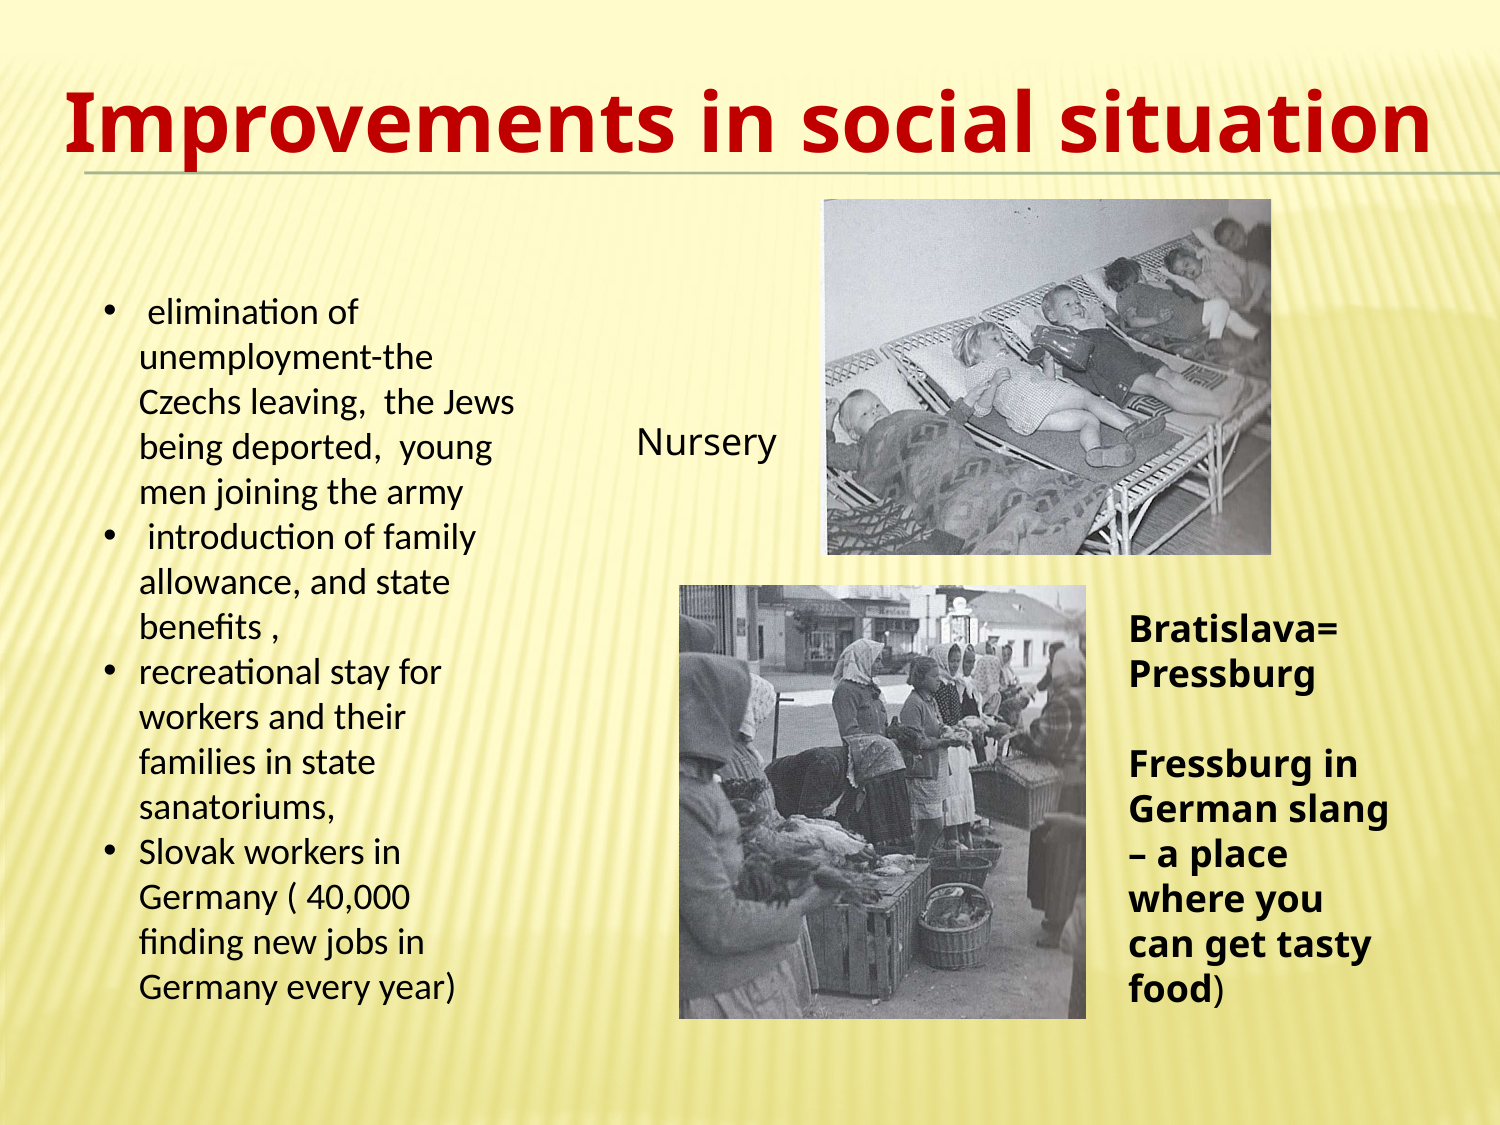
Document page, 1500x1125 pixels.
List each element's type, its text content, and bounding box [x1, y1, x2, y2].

text_box elimination of unemployment-the Czechs leaving, the Jews being deported, young men joining the army introduction of family allowance, and state benefits , recreational stay for workers and their families in state sanatoriums, Slovak workers in Germany ( 40,000 finding new jobs in Germany every year) [88, 279, 534, 970]
text_box Improvements in social situation [46, 61, 1453, 177]
text_box Bratislava= Pressburg Fressburg in German slang – a place where you can get tasty food) [1113, 597, 1407, 1018]
picture [0, 0, 1500, 1125]
text_box Nursery [621, 410, 809, 470]
